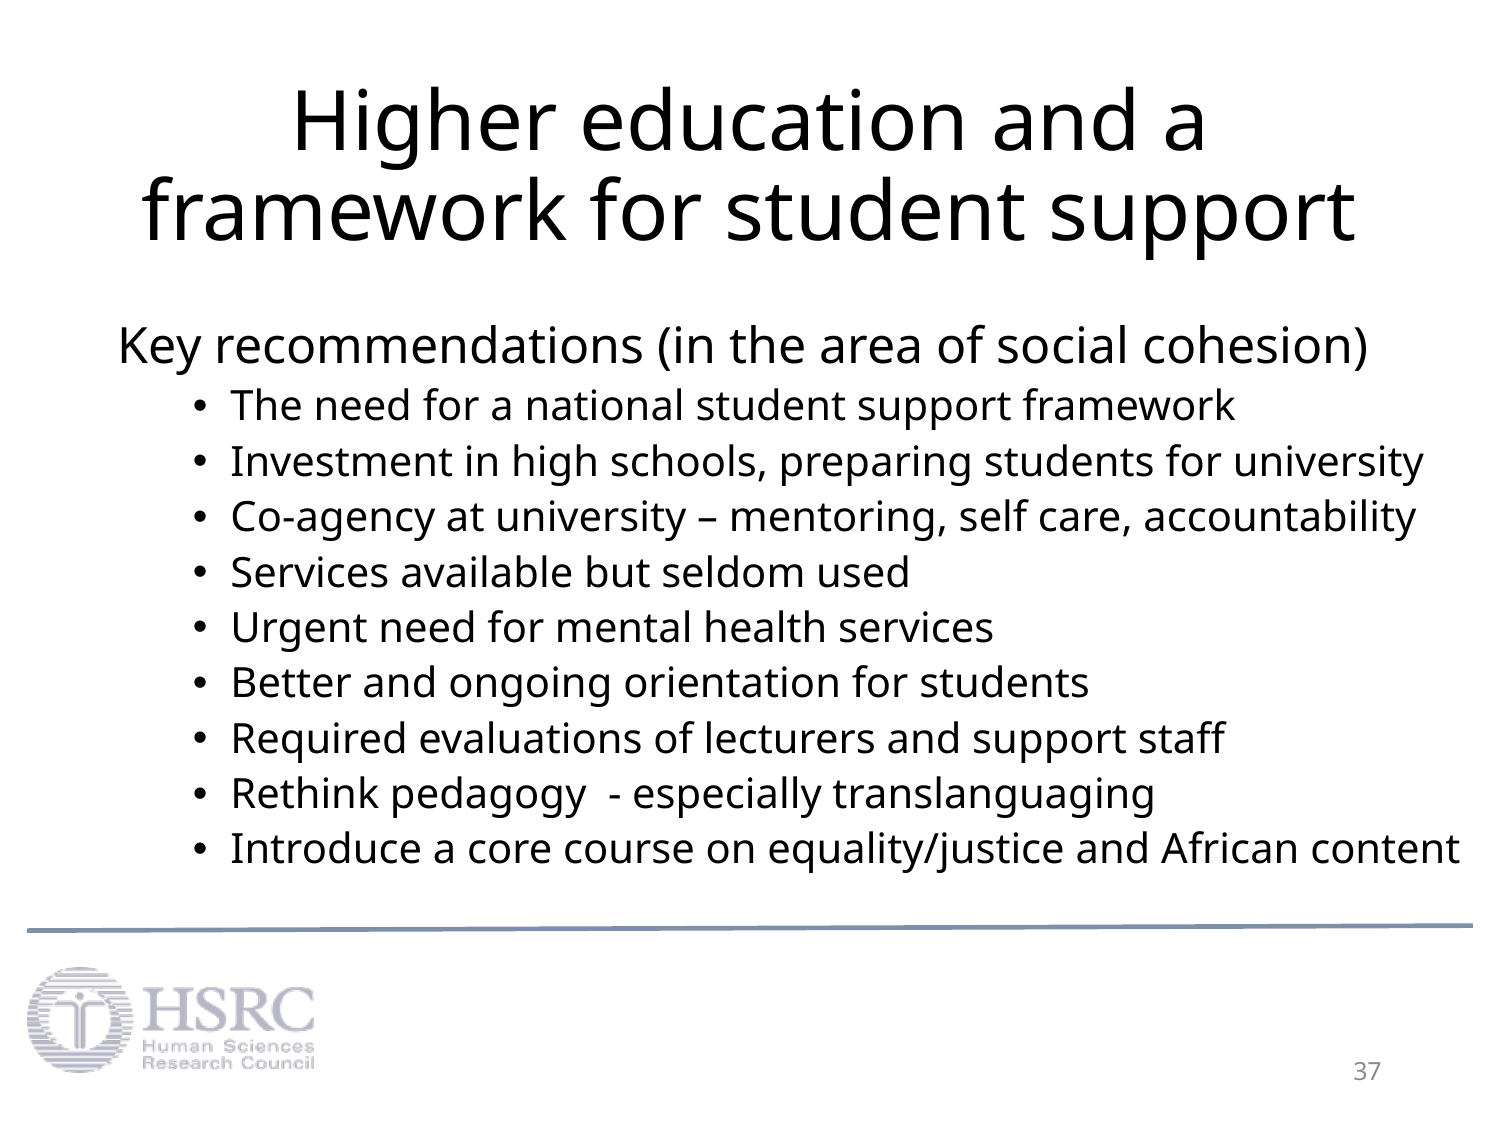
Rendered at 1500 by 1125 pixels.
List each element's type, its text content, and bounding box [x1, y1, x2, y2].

text_box Key recommendations (in the area of social cohesion) The need for a national student support framework Investment in high schools, preparing students for university Co-agency at university – mentoring, self care, accountability Services available but seldom used Urgent need for mental health services Better and ongoing orientation for students Required evaluations of lecturers and support staff Rethink pedagogy - especially translanguaging Introduce a core course on equality/justice and African content [103, 242, 1487, 912]
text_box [27, 925, 1473, 931]
picture [27, 967, 314, 1073]
title Higher education and a framework for student support [103, 59, 1397, 242]
slide_number 37 [1059, 1042, 1397, 1103]
